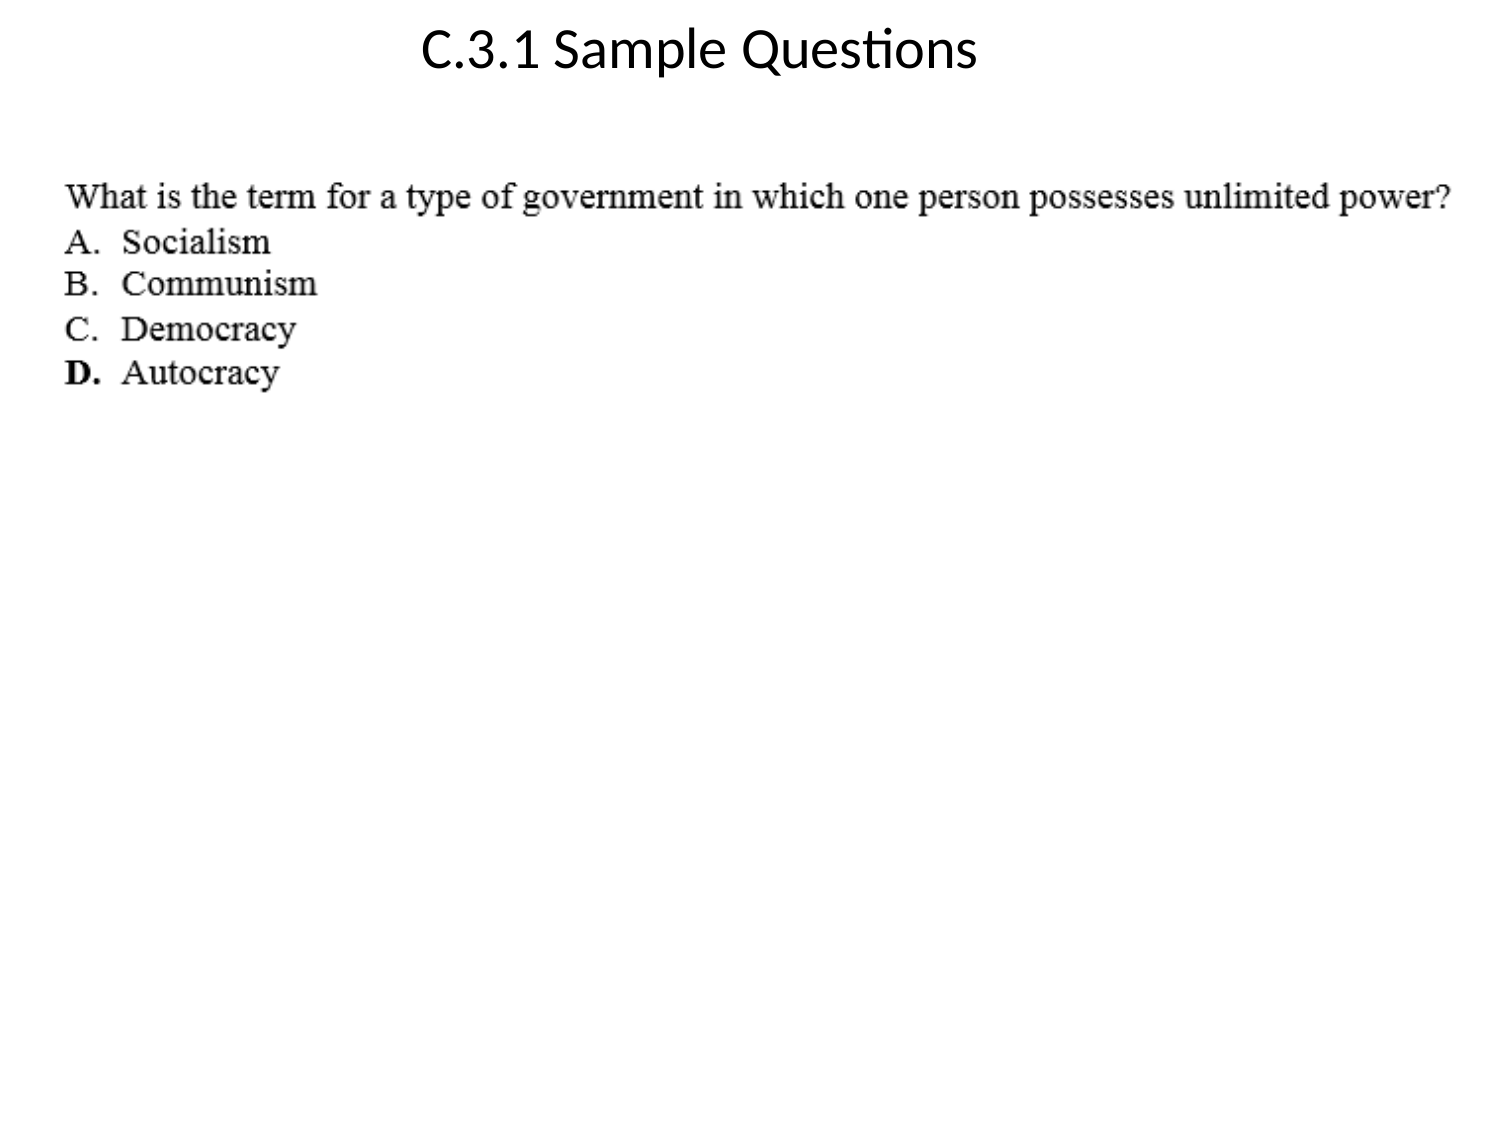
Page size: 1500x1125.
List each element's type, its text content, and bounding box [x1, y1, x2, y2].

picture [0, 149, 1473, 438]
title C.3.1 Sample Questions [62, 0, 1338, 148]
